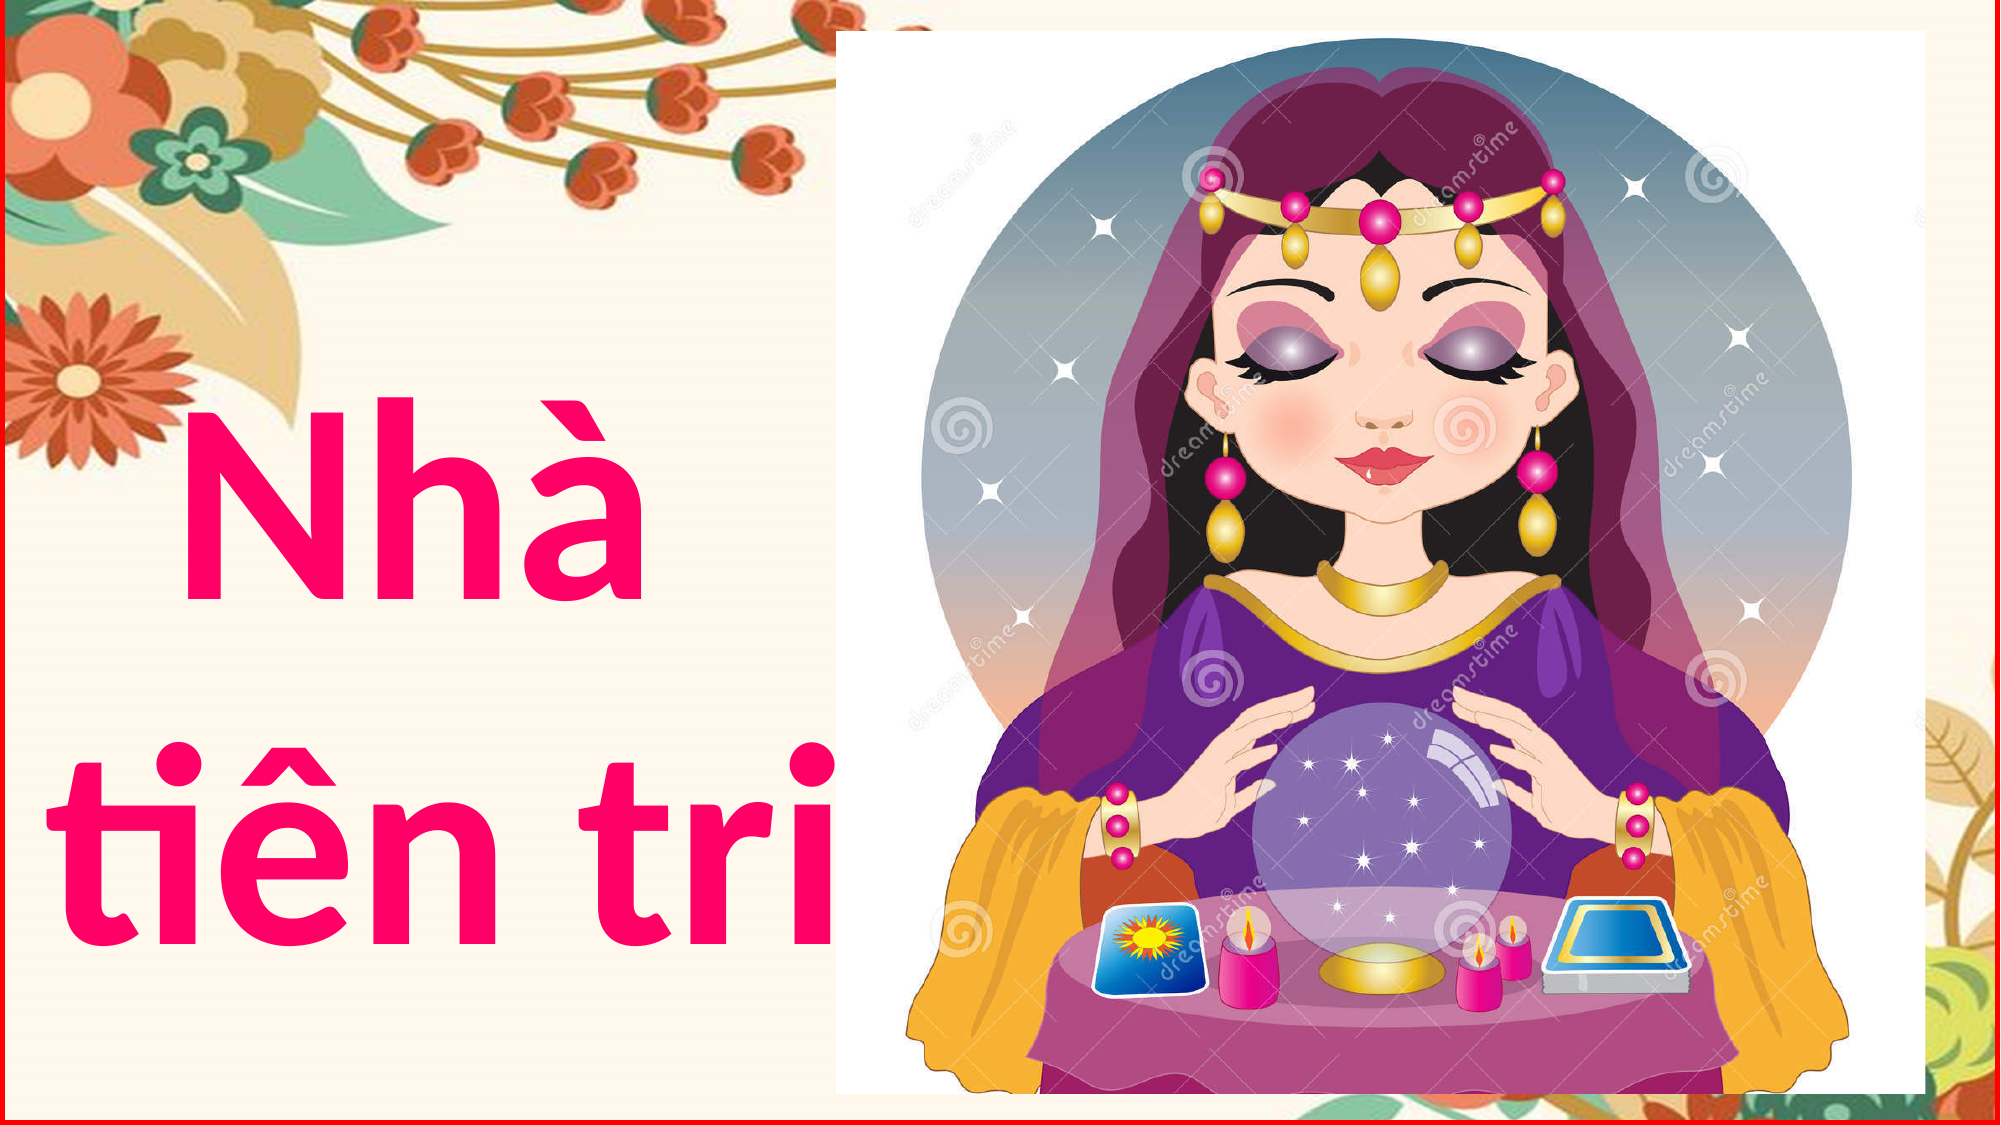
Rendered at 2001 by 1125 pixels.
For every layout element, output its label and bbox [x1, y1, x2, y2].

picture [836, 31, 1926, 1094]
text_box [0, 0, 2000, 1125]
